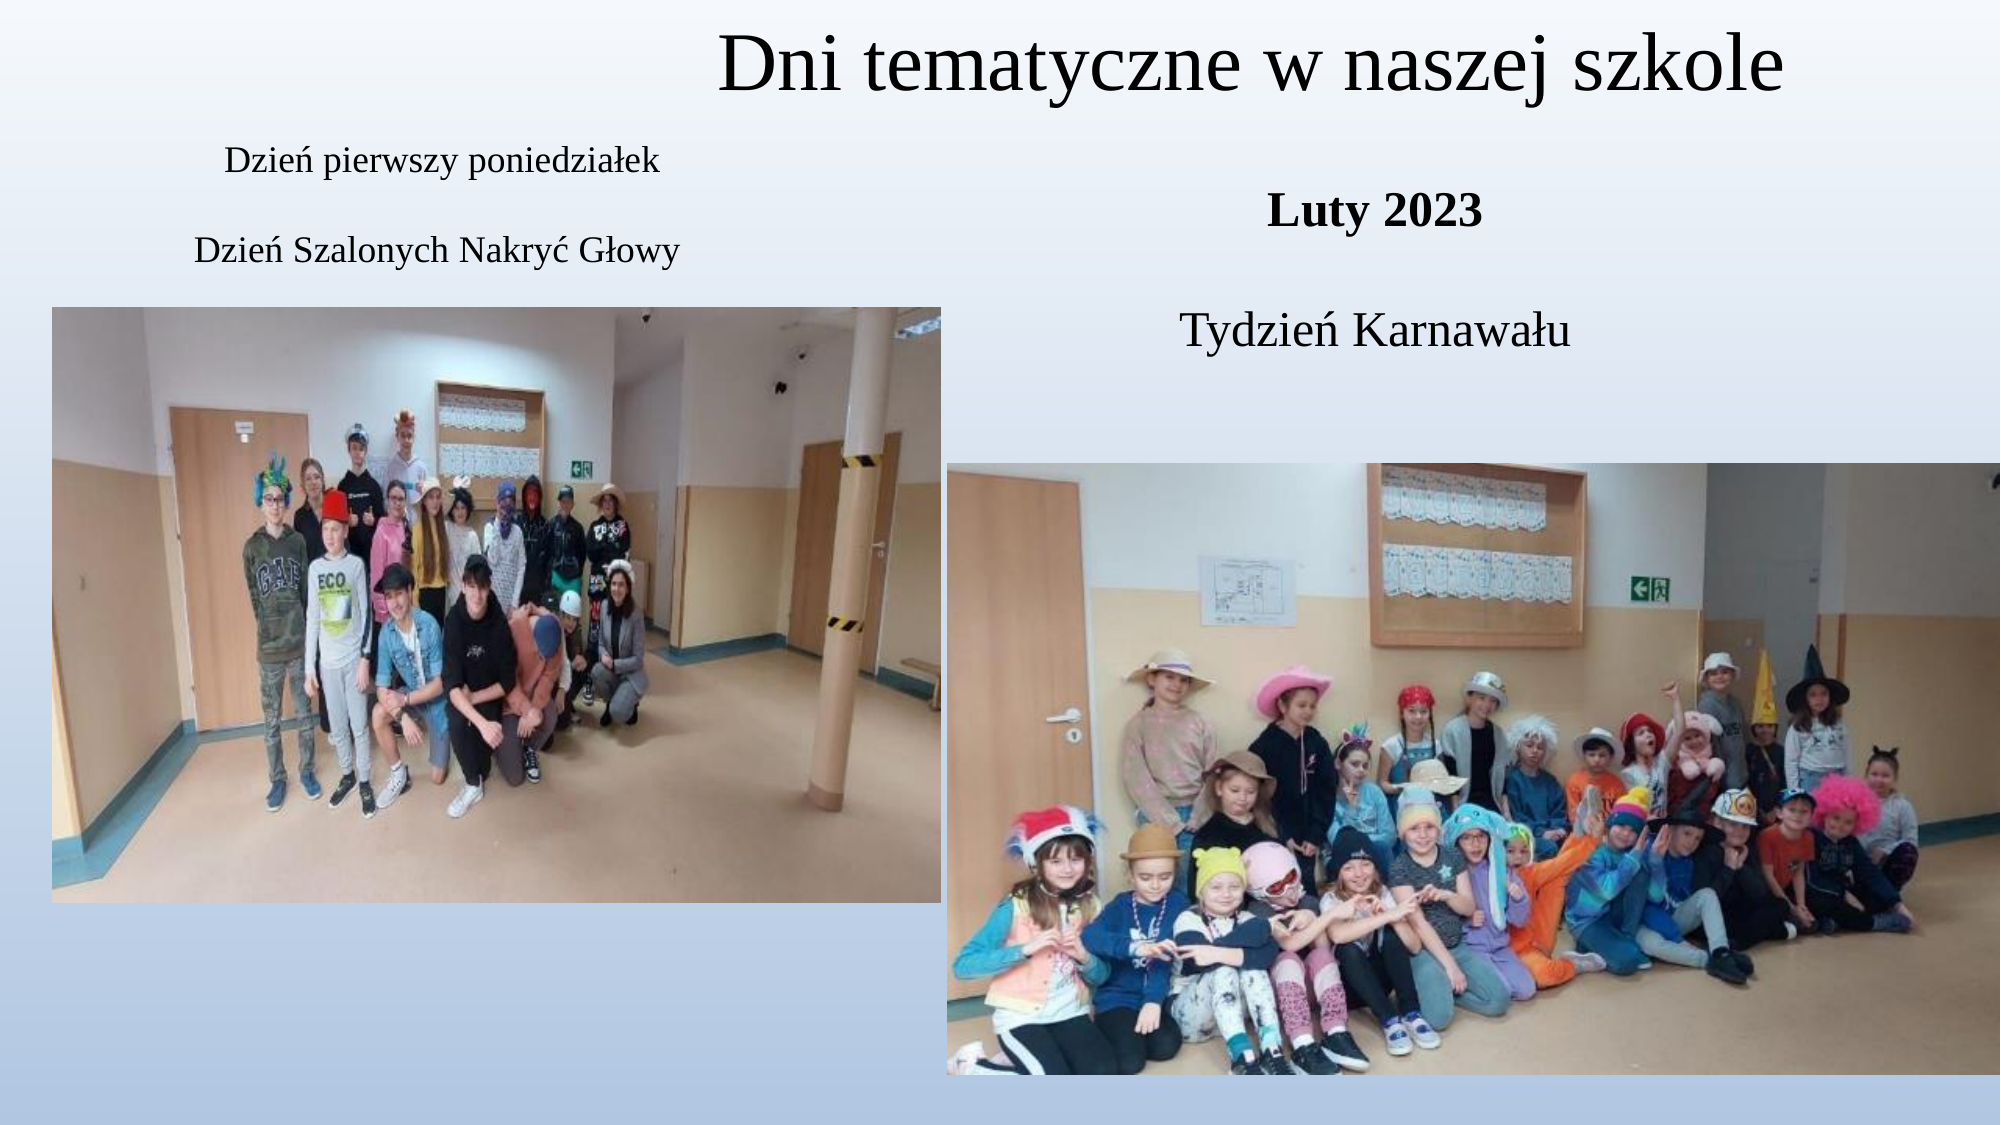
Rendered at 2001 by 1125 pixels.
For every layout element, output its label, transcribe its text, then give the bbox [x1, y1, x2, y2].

text_box Dni tematyczne w naszej szkole [525, 0, 2000, 115]
text_box Luty 2023 Tydzień Karnawału [763, 168, 2000, 364]
text_box Dzień pierwszy poniedziałek Dzień Szalonych Nakryć Głowy [97, 127, 788, 278]
picture [946, 462, 2000, 1076]
picture [52, 307, 942, 903]
